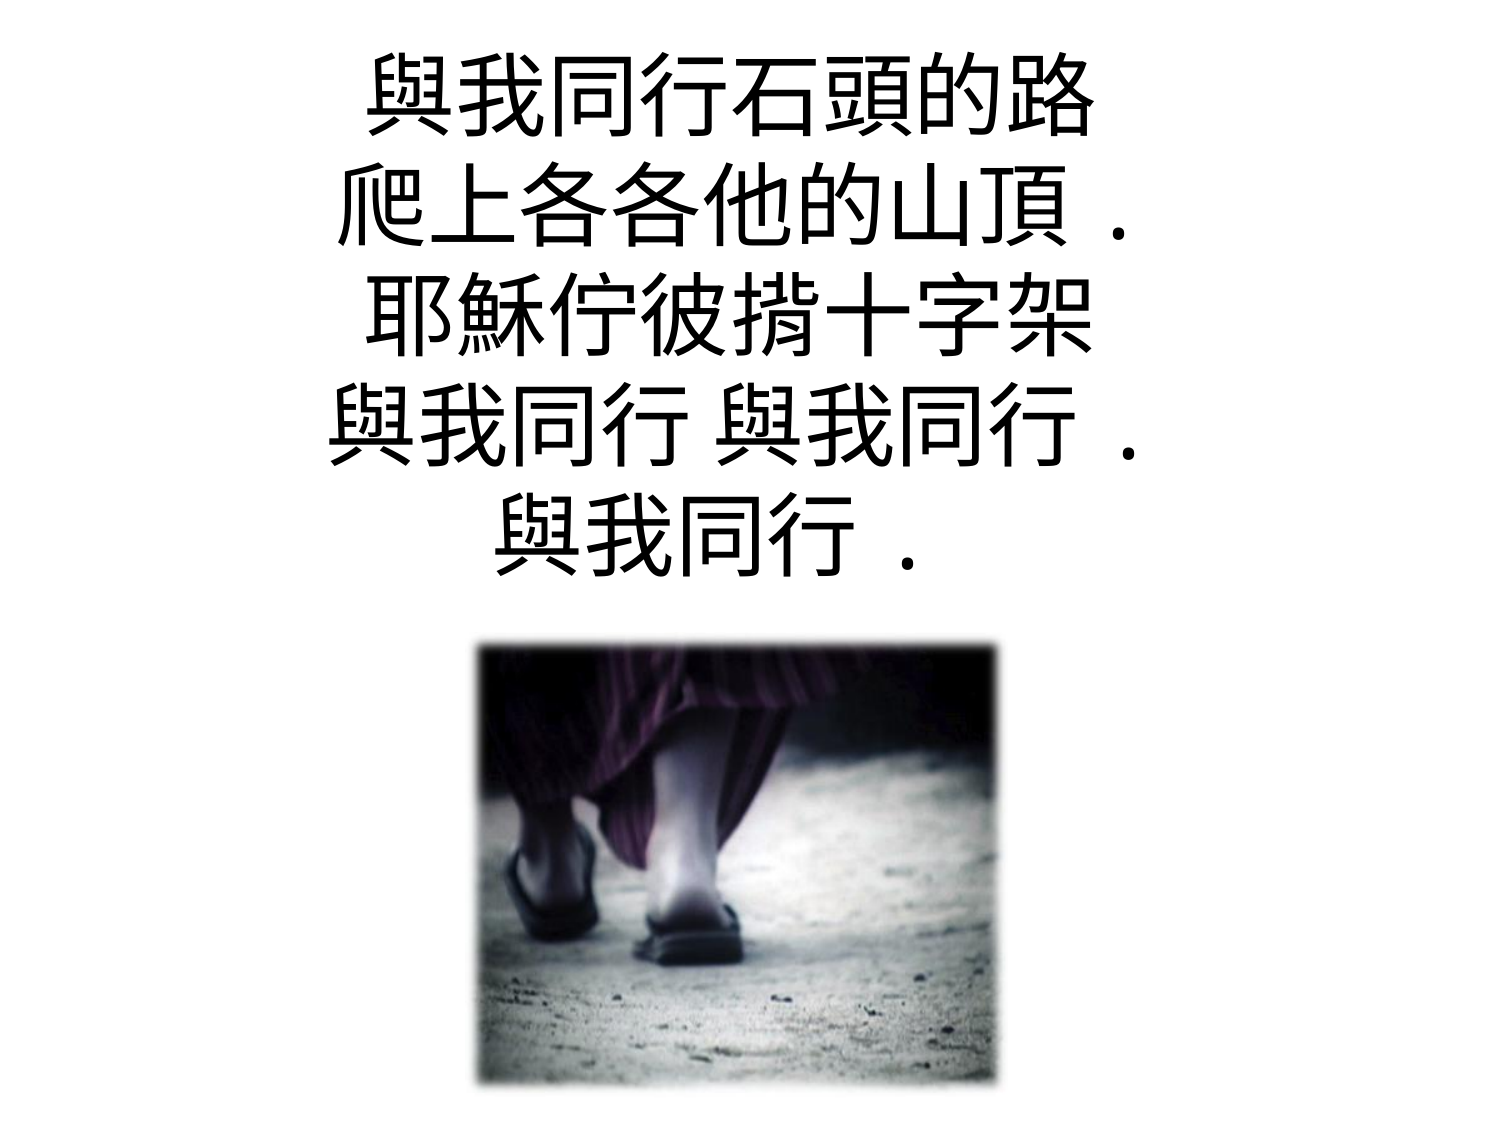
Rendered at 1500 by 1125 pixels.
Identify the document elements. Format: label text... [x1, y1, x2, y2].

picture [464, 632, 1008, 1098]
text_box 與我同行石頭的路 爬上各各他的山頂. 耶穌佇彼揹十字架 與我同行 與我同行. 與我同行. [132, 30, 1350, 706]
